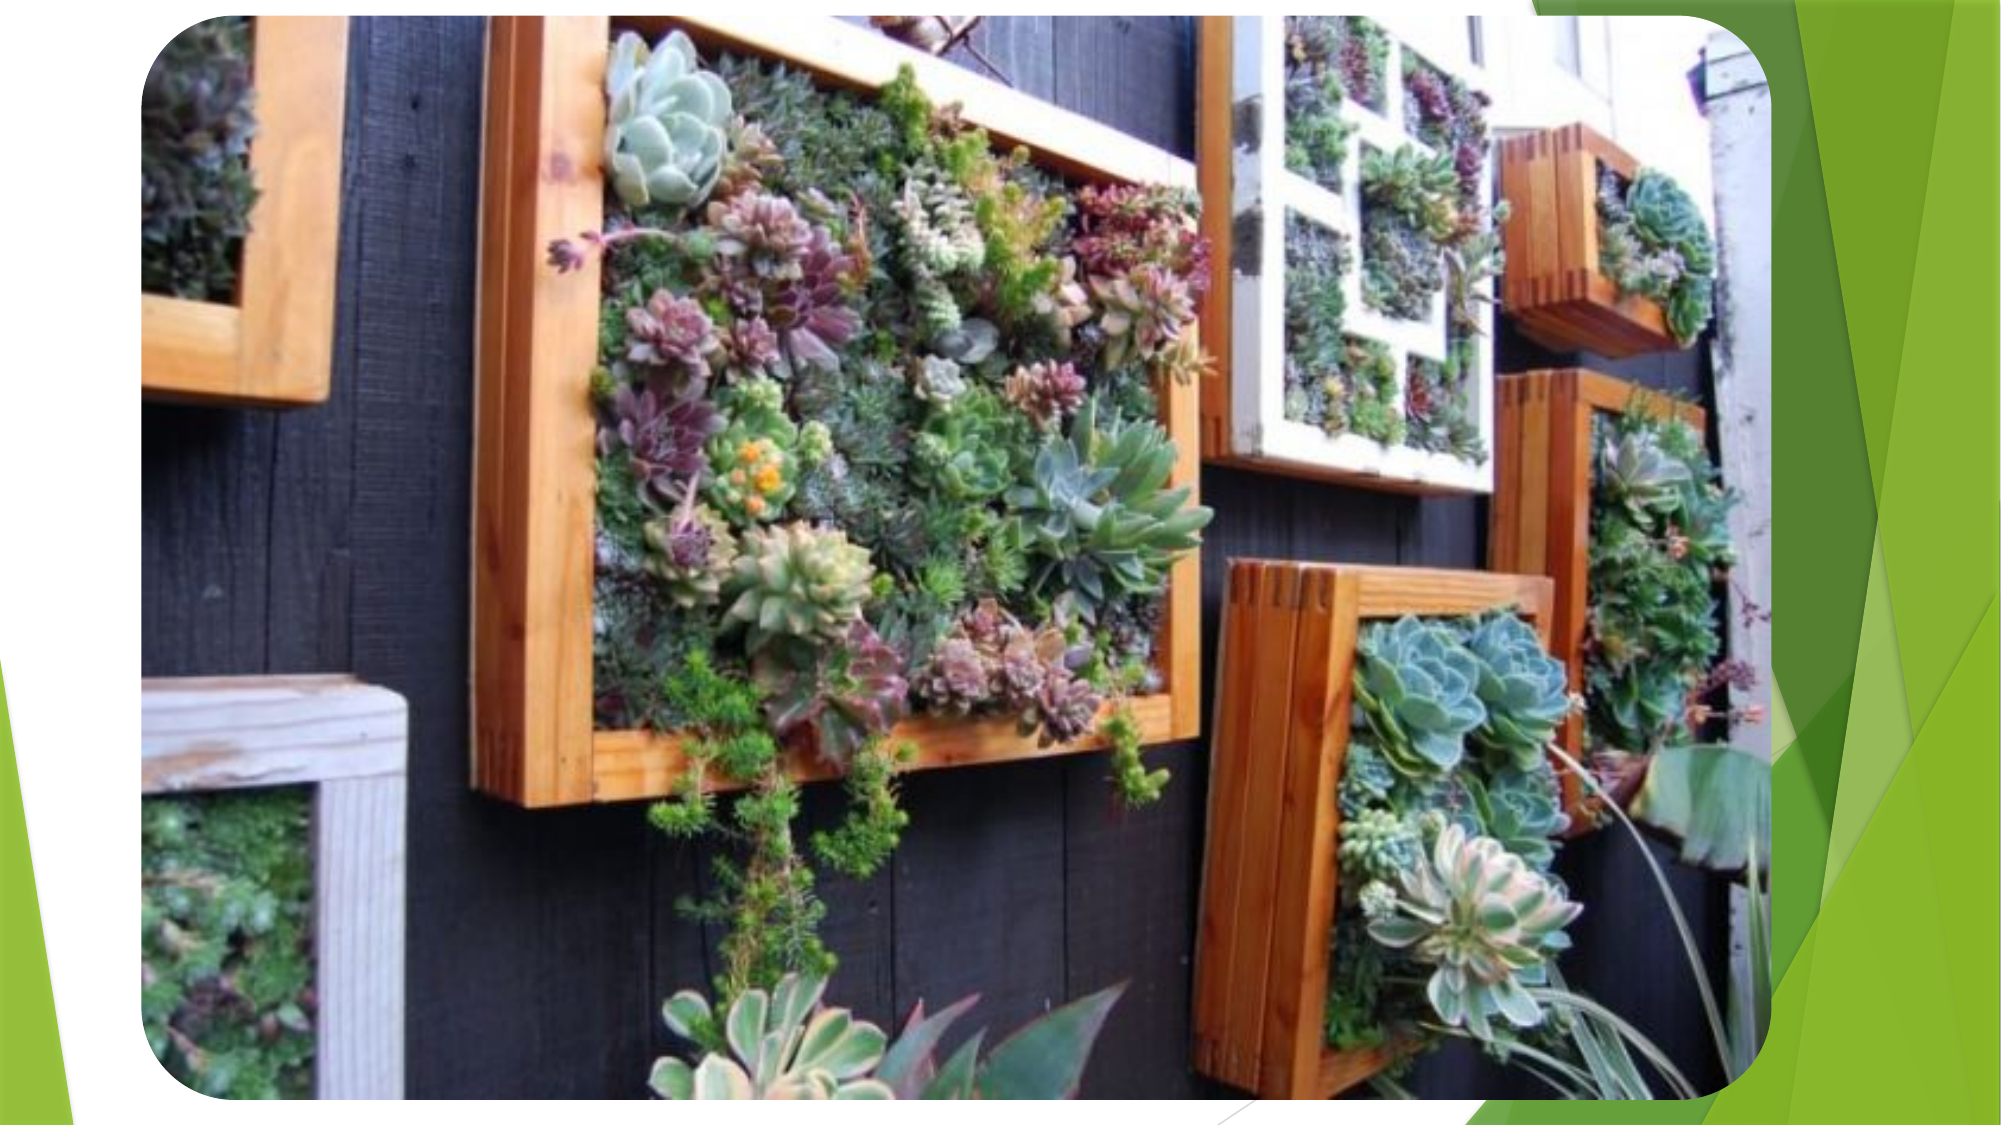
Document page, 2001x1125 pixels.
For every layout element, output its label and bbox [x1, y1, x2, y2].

picture [140, 15, 1772, 1101]
